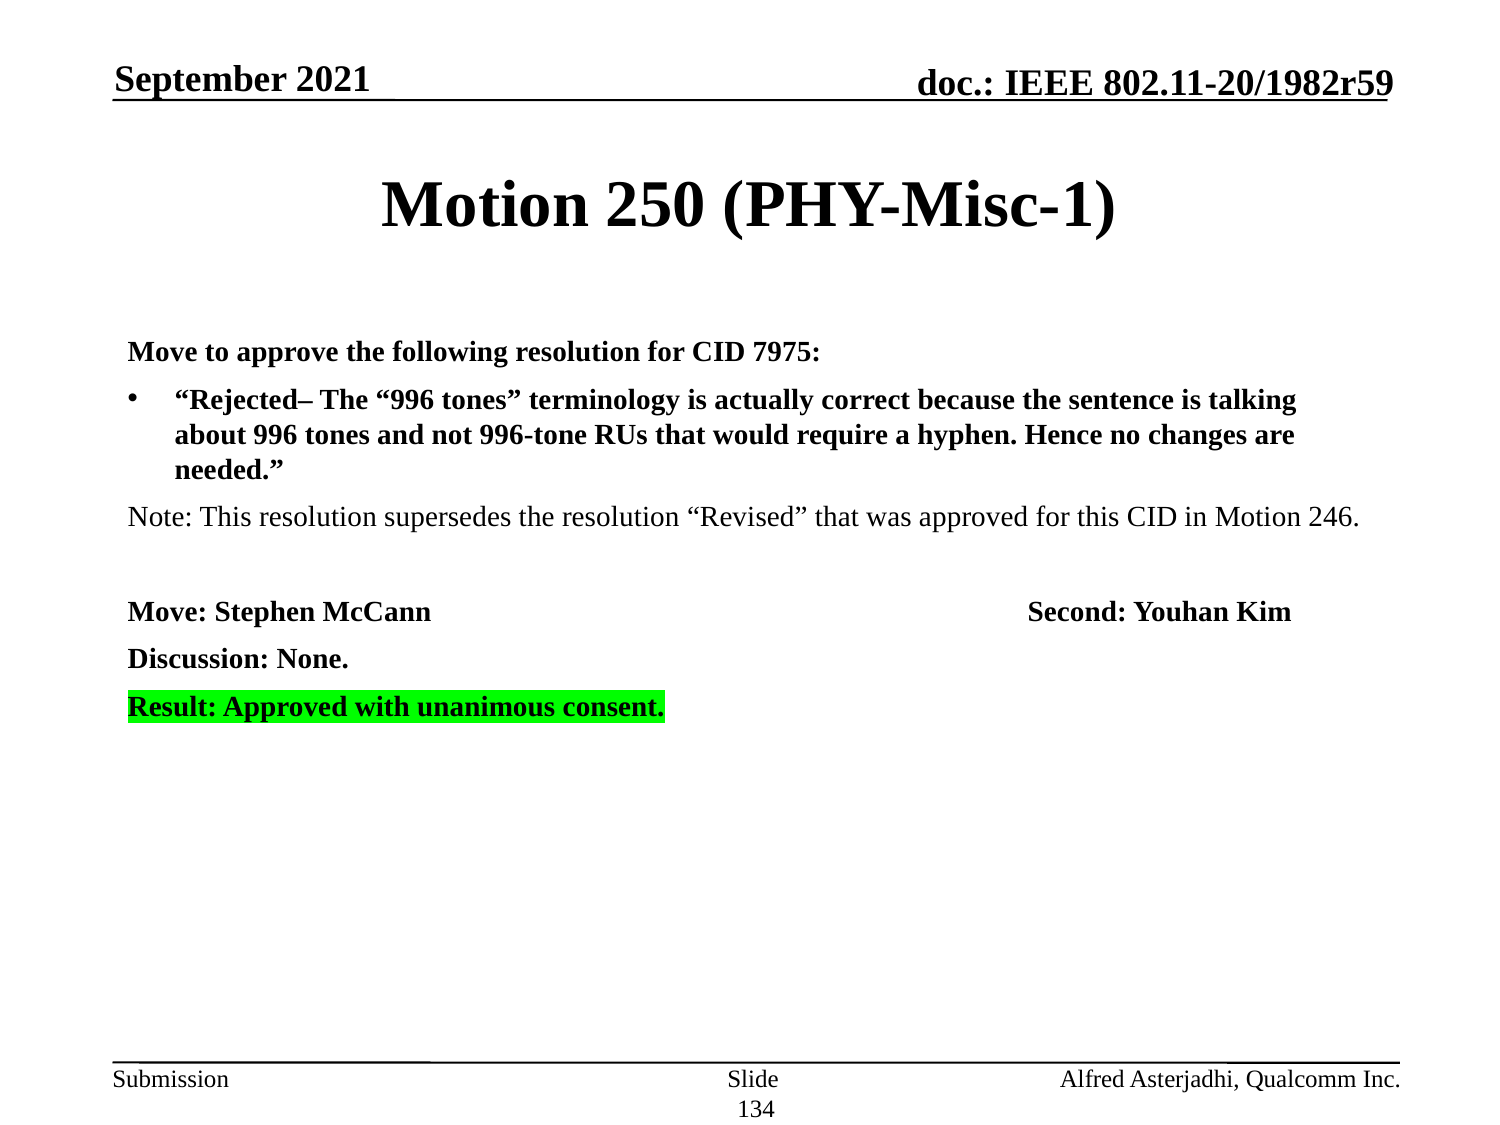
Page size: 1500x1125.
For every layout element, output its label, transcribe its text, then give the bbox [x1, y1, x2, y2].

slide_number Slide 134 [712, 1061, 800, 1123]
list Move to approve the following resolution for CID 7975: “Rejected– The “996 tones” terminology is actually correct because the sentence is talking about 996 tones and not 996-tone RUs that would require a hyphen. Hence no changes are needed.” Note: This resolution supersedes the resolution “Revised” that was approved for this CID in Motion 246. Move: Stephen McCann Second: Youhan Kim Discussion: None. Result: Approved with unanimous consent. [112, 324, 1388, 1063]
footer Alfred Asterjadhi, Qualcomm Inc. [878, 1061, 1402, 1093]
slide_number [114, 54, 423, 100]
title Motion 250 (PHY-Misc-1) [112, 112, 1388, 288]
